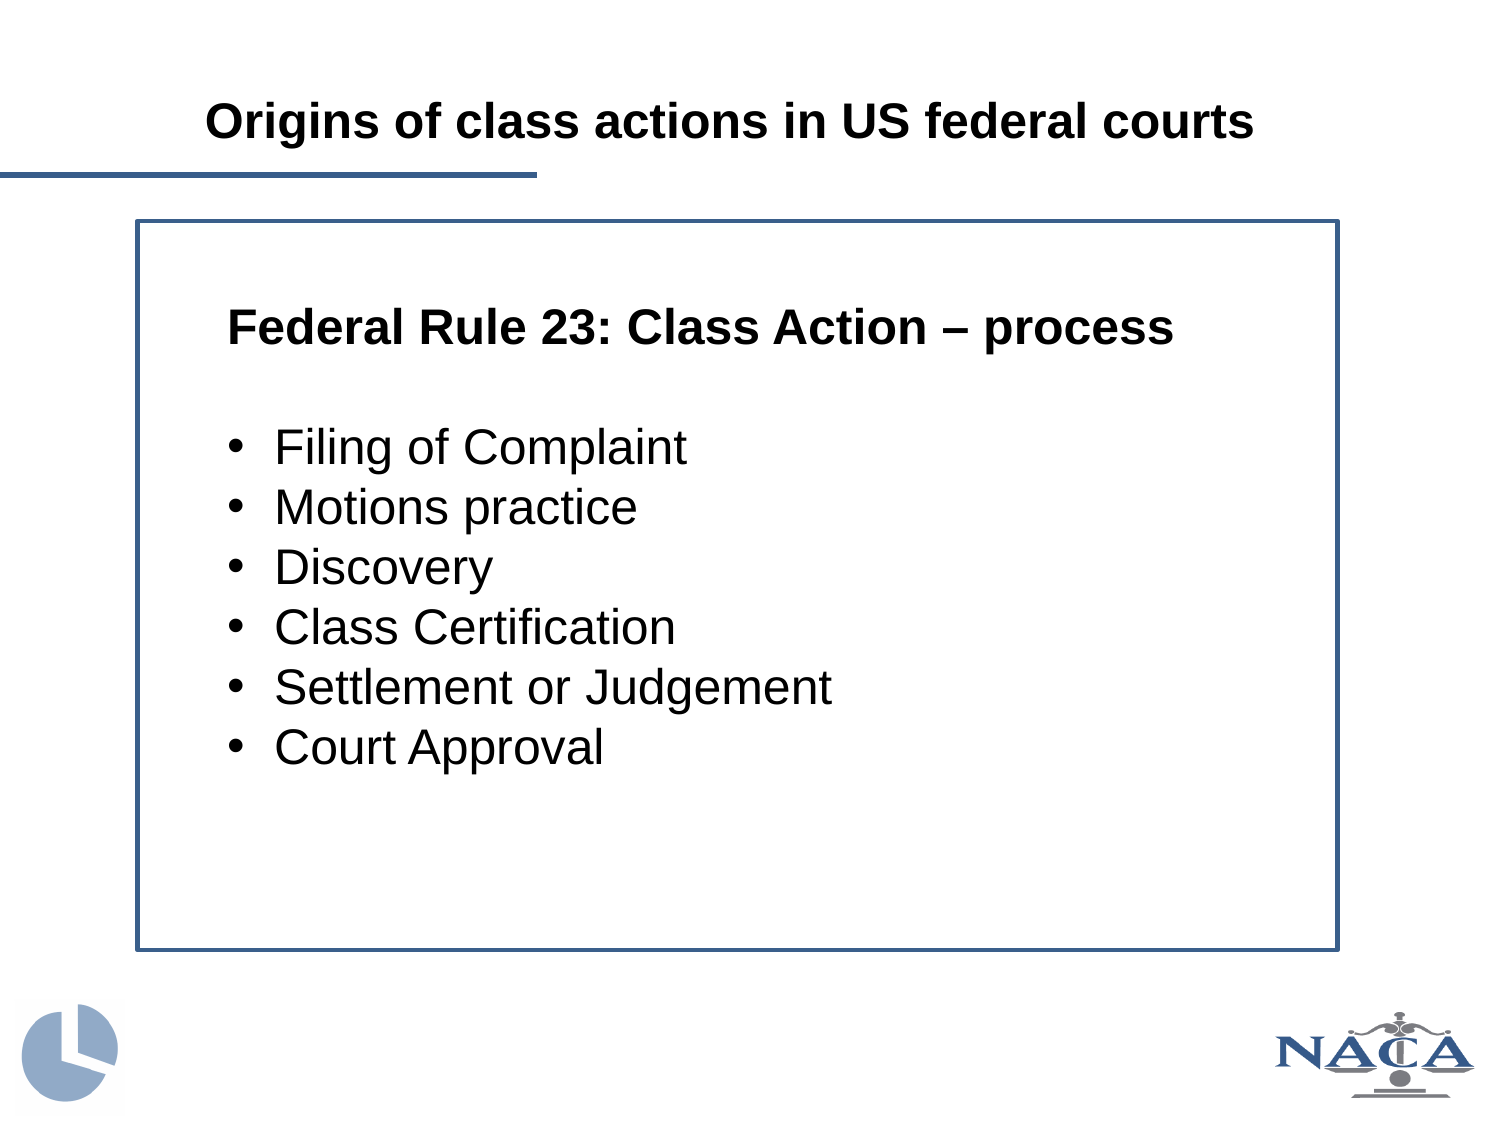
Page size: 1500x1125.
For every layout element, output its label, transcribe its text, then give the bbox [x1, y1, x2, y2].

text_box [135, 219, 1339, 952]
picture [13, 999, 126, 1116]
picture [1274, 1012, 1476, 1100]
text_box Origins of class actions in US federal courts [24, 80, 1450, 156]
text_box Federal Rule 23: Class Action – process Filing of Complaint Motions practice Discovery Class Certification Settlement or Judgement Court Approval [212, 287, 1250, 783]
